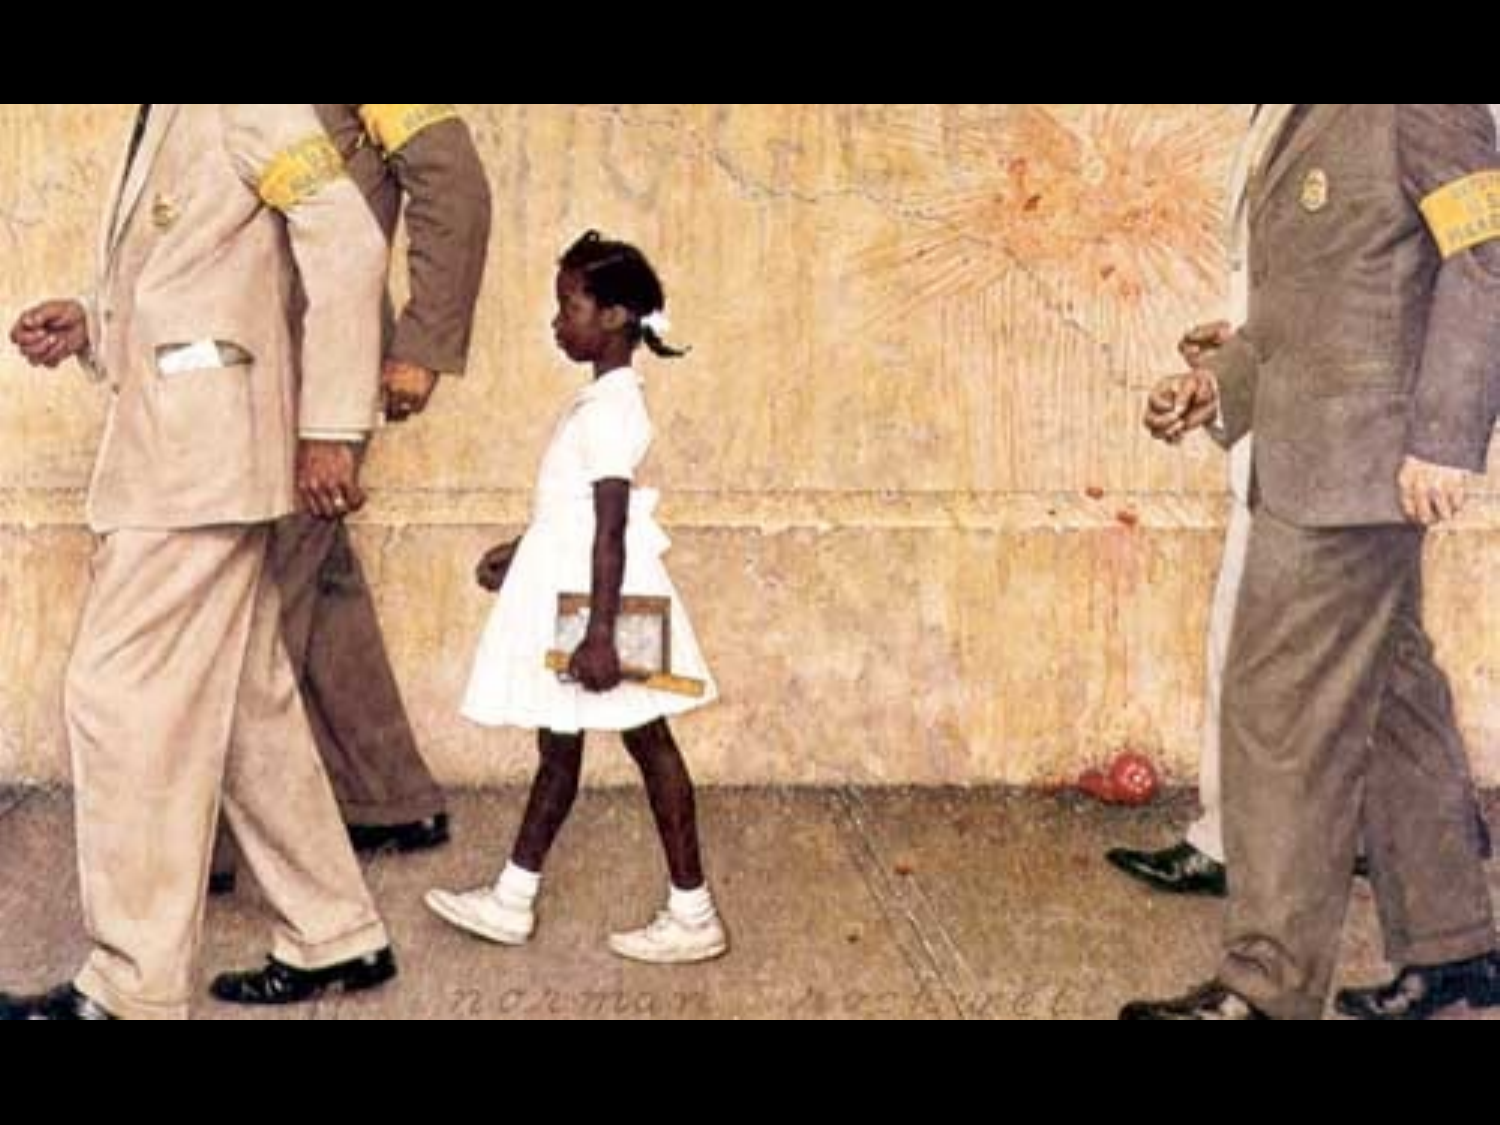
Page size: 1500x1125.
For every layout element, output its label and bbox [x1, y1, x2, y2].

picture [0, 104, 1500, 1021]
